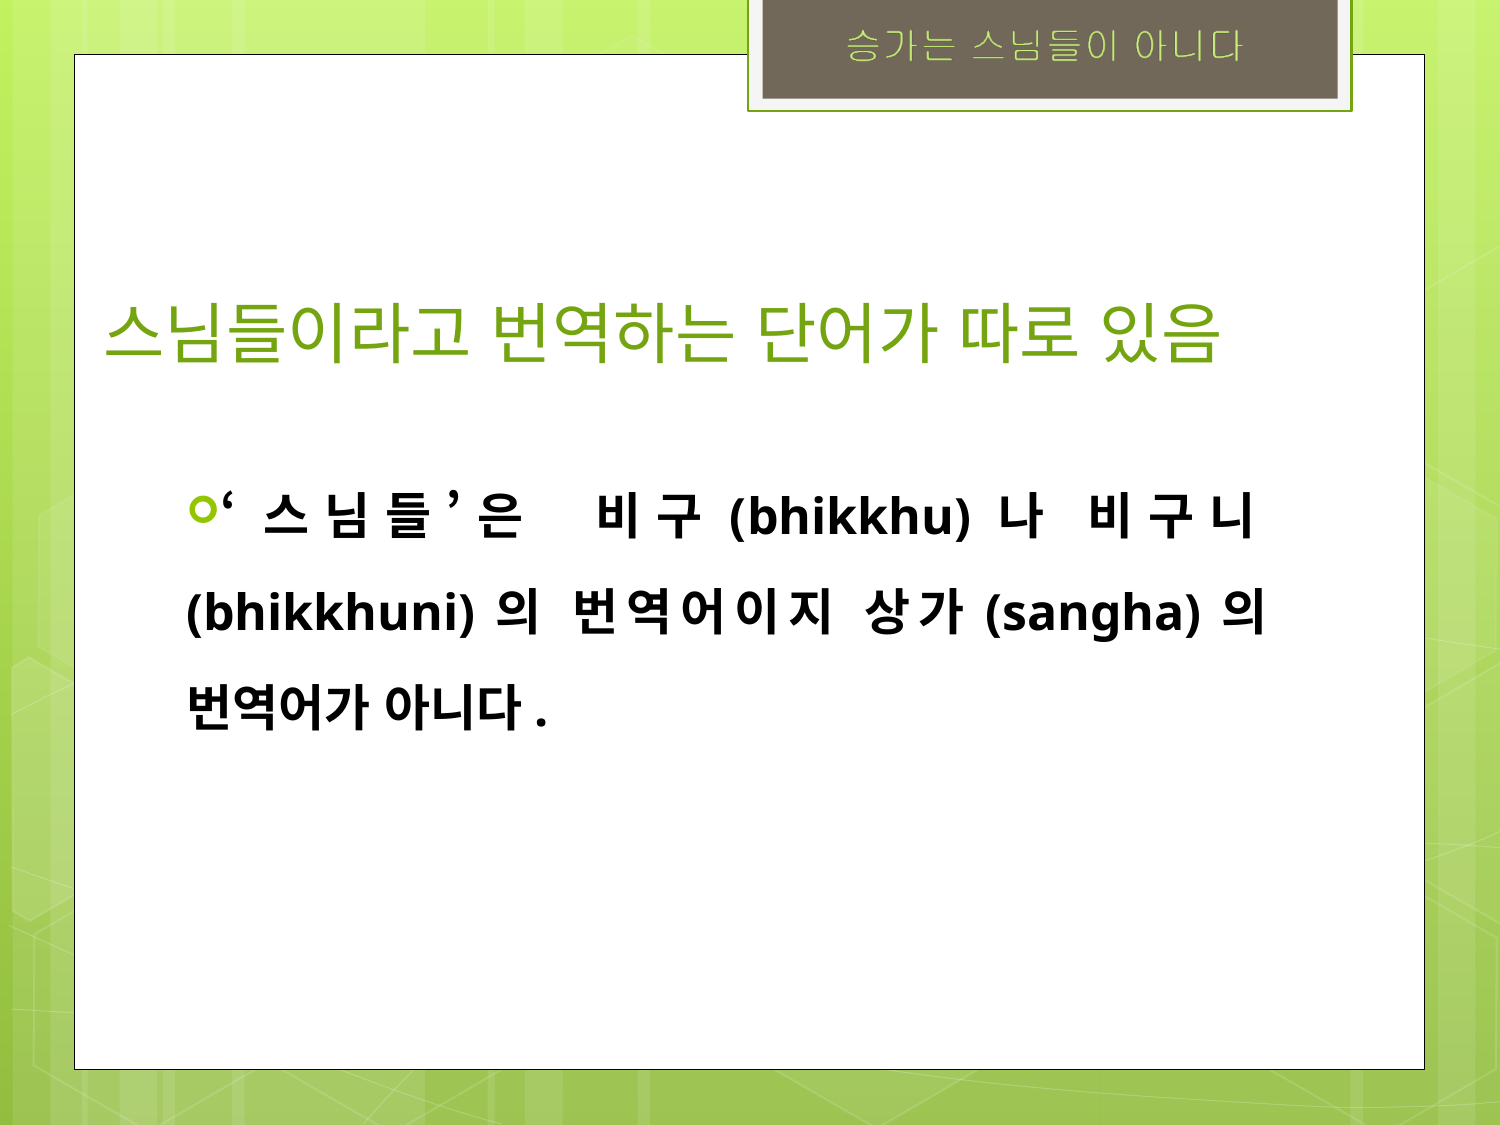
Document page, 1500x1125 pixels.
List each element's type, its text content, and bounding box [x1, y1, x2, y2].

list ‘스님들’은 비구(bhikkhu)나 비구니(bhikkhuni)의 번역어이지 상가(sangha)의 번역어가 아니다. [171, 381, 1283, 957]
picture [820, 7, 1270, 89]
title 스님들이라고 번역하는 단어가 따로 있음 [88, 267, 1412, 380]
